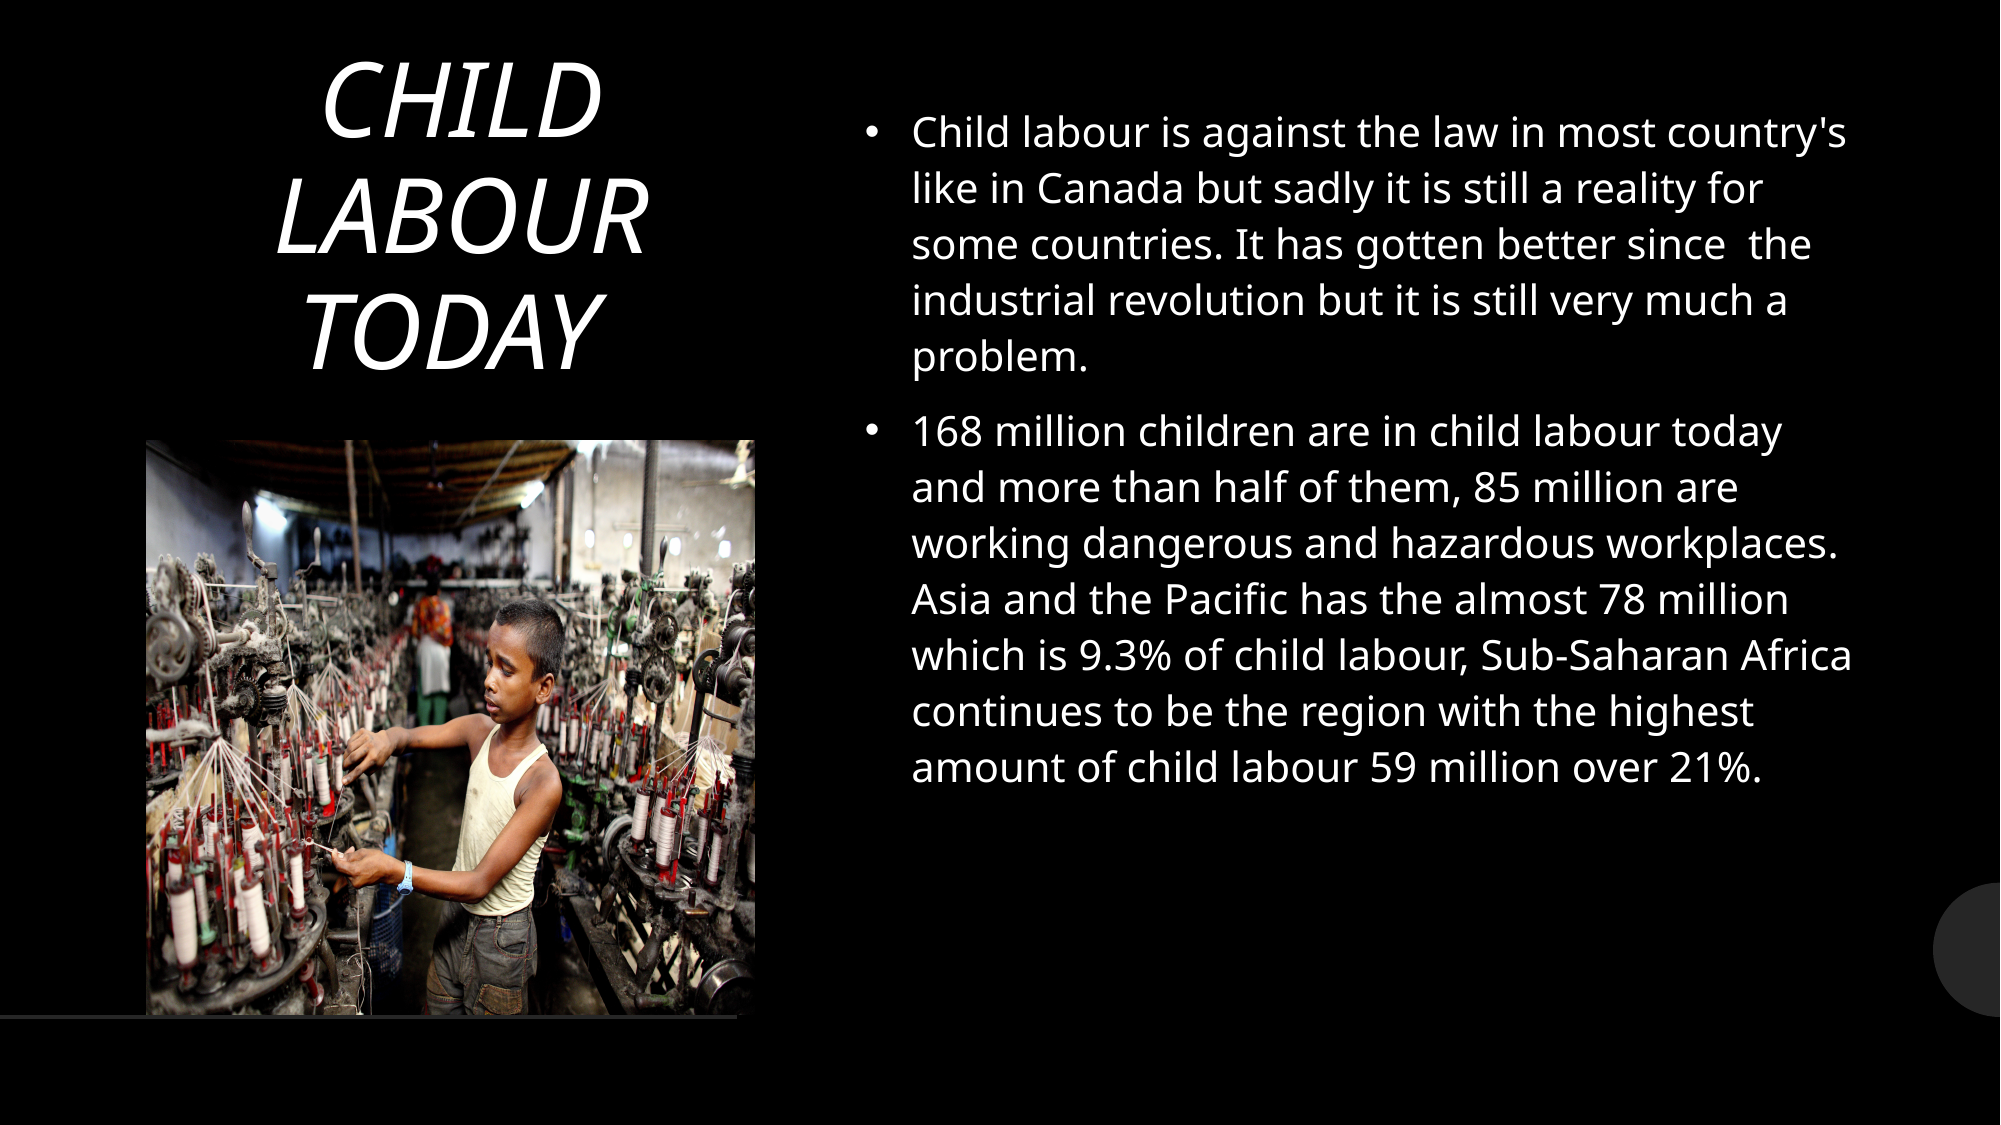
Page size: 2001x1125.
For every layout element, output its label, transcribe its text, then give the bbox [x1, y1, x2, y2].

title CHILD LABOUR TODAY [146, 36, 777, 352]
picture [146, 440, 755, 1015]
list Child labour is against the law in most country's like in Canada but sadly it is still a reality for some countries. It has gotten better since the industrial revolution but it is still very much a problem. 168 million children are in child labour today and more than half of them, 85 million are working dangerous and hazardous workplaces. Asia and the Pacific has the almost 78 million which is 9.3% of child labour, Sub-Saharan Africa continues to be the region with the highest amount of child labour 59 million over 21%. [849, 92, 1875, 1015]
